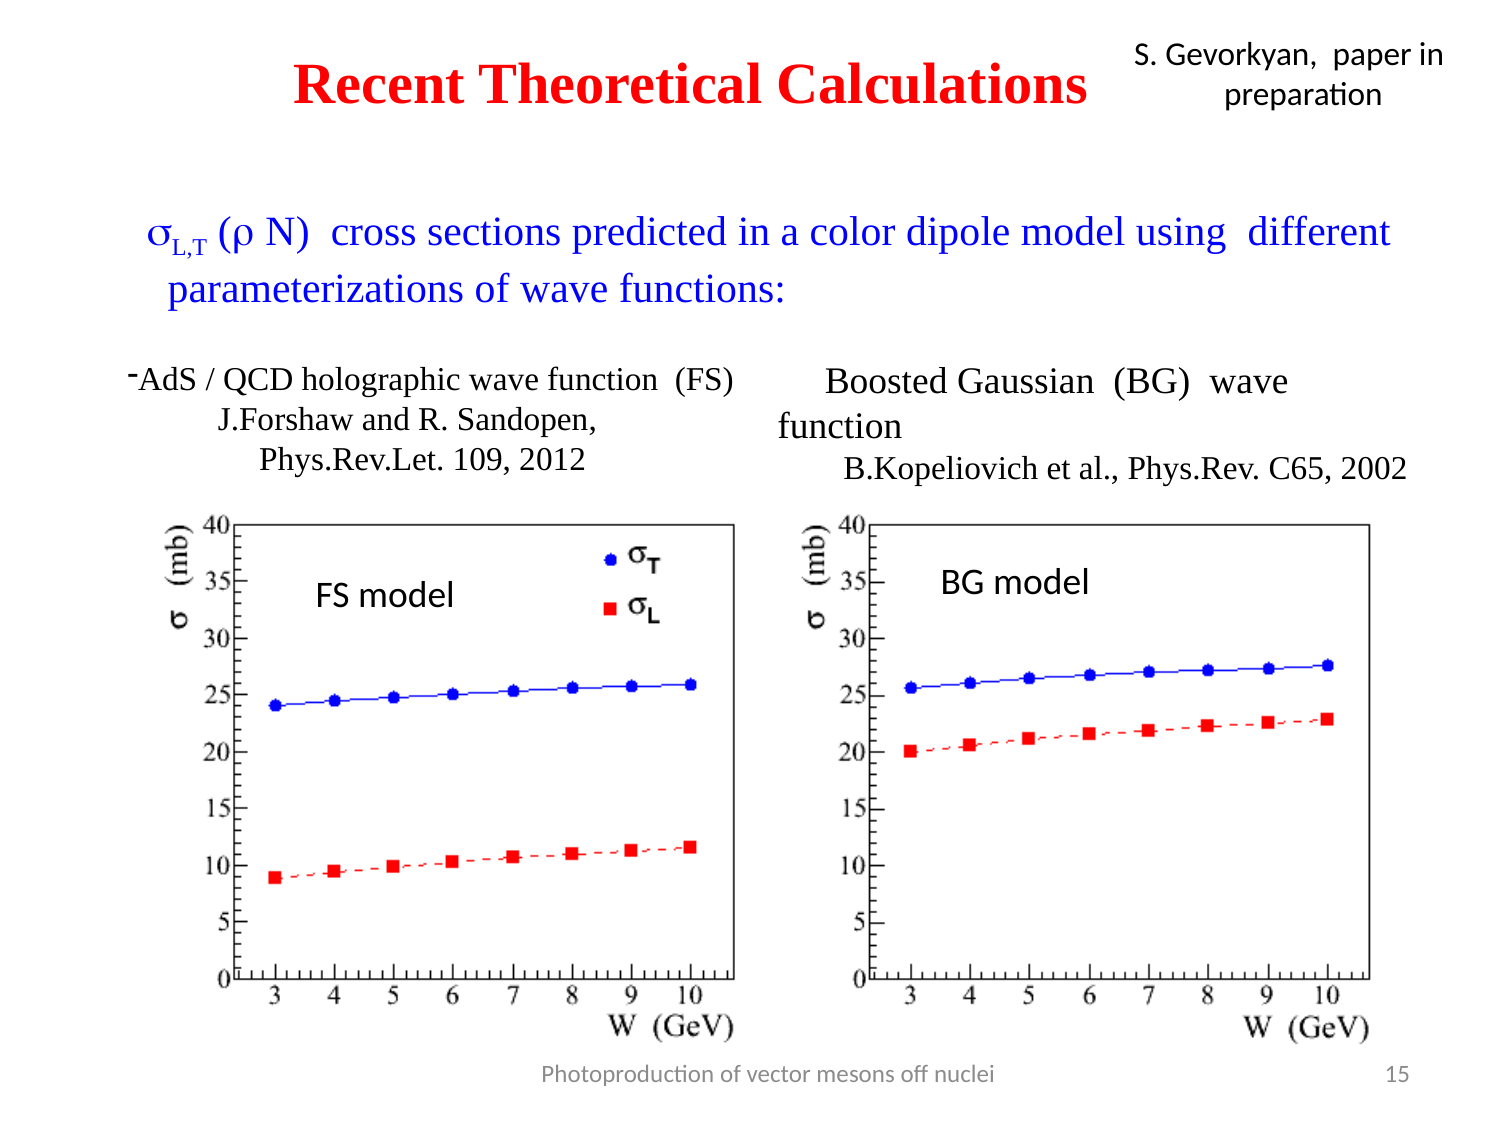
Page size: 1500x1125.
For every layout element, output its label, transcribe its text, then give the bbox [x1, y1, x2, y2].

footer Photoproduction of vector mesons off nuclei [512, 1065, 1025, 1103]
text_box AdS / QCD holographic wave function (FS) J.Forshaw and R. Sandopen, Phys.Rev.Let. 109, 2012 [112, 349, 762, 565]
picture [124, 462, 1396, 1057]
text_box Recent Theoretical Calculations [279, 37, 1104, 123]
text_box Boosted Gaussian (BG) wave function B.Kopeliovich et al., Phys.Rev. C65, 2002 [762, 348, 1438, 494]
text_box L,T ( N) cross sections predicted in a color dipole model using different parameterizations of wave functions: [37, 196, 1475, 318]
text_box S. Gevorkyan, paper in preparation [1119, 24, 1468, 120]
slide_number 15 [1074, 1042, 1425, 1103]
